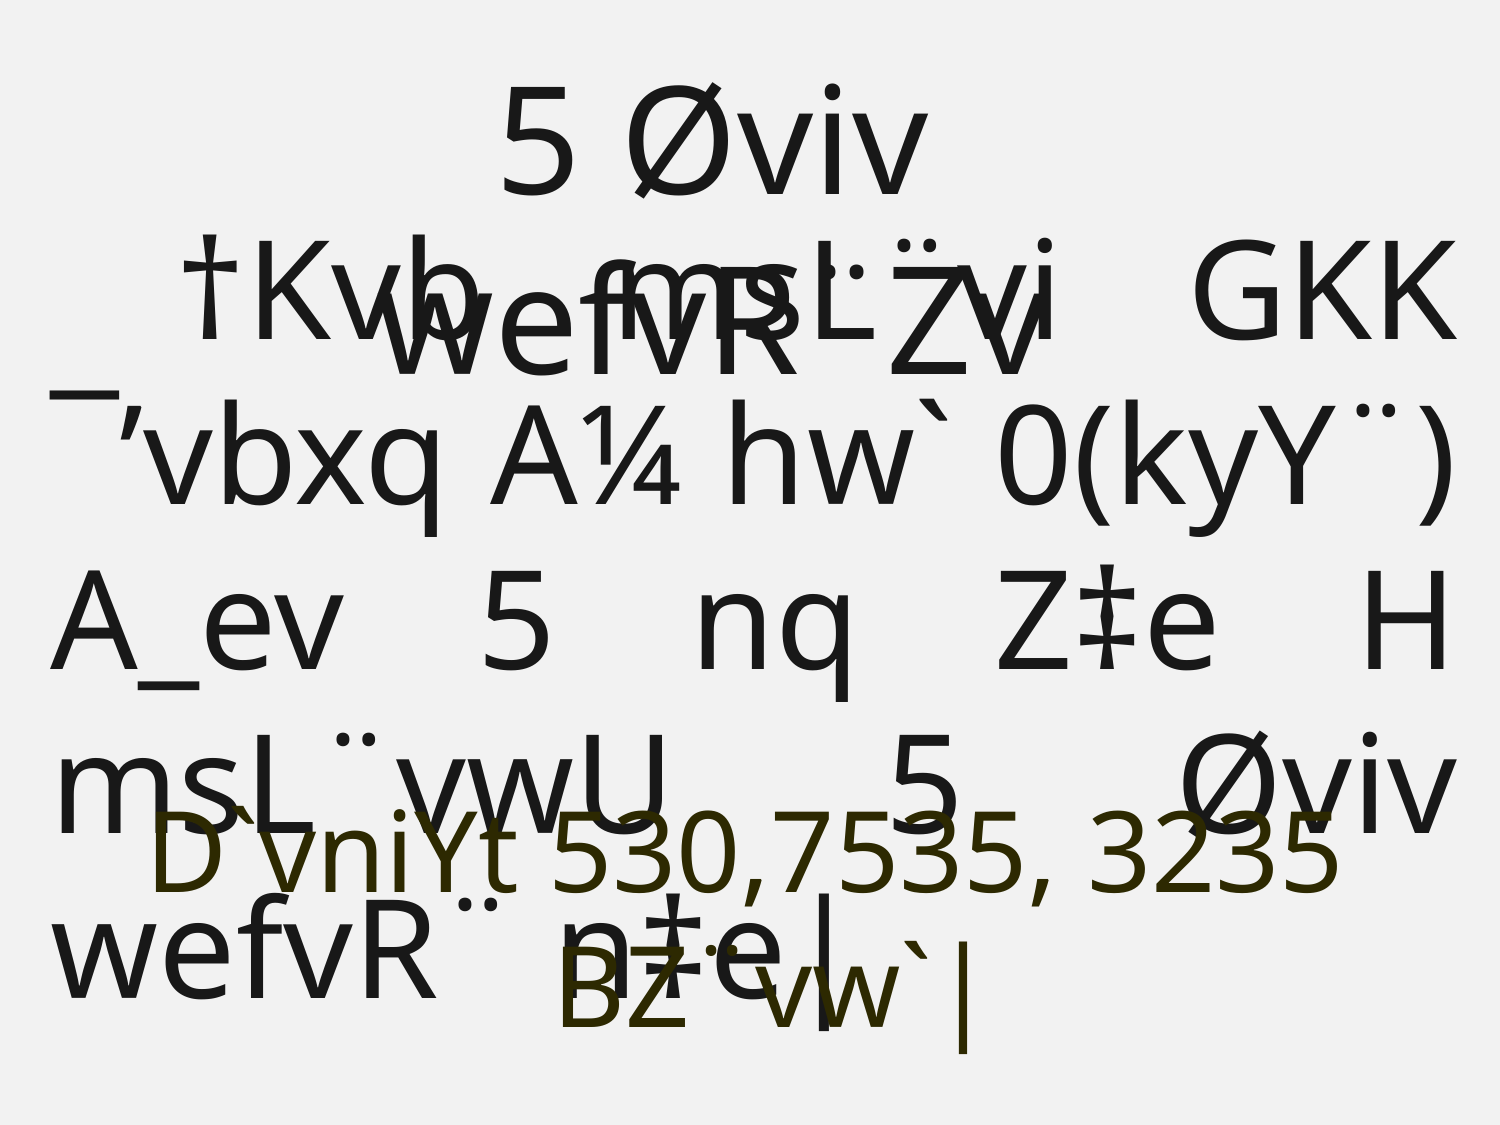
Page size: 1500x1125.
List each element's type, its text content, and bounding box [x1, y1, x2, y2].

list †Kvb msL¨vi GKK ¯’vbxq A¼ hw` 0(kyY¨) A_ev 5 nq Z‡e H msL¨vwU 5 Øviv wefvR¨ n‡e| [35, 194, 1474, 750]
text_box 5 Øviv wefvR¨Zv [262, 37, 1163, 413]
text_box D`vniYt 530,7535, 3235 BZ¨vw`| [26, 772, 1465, 973]
